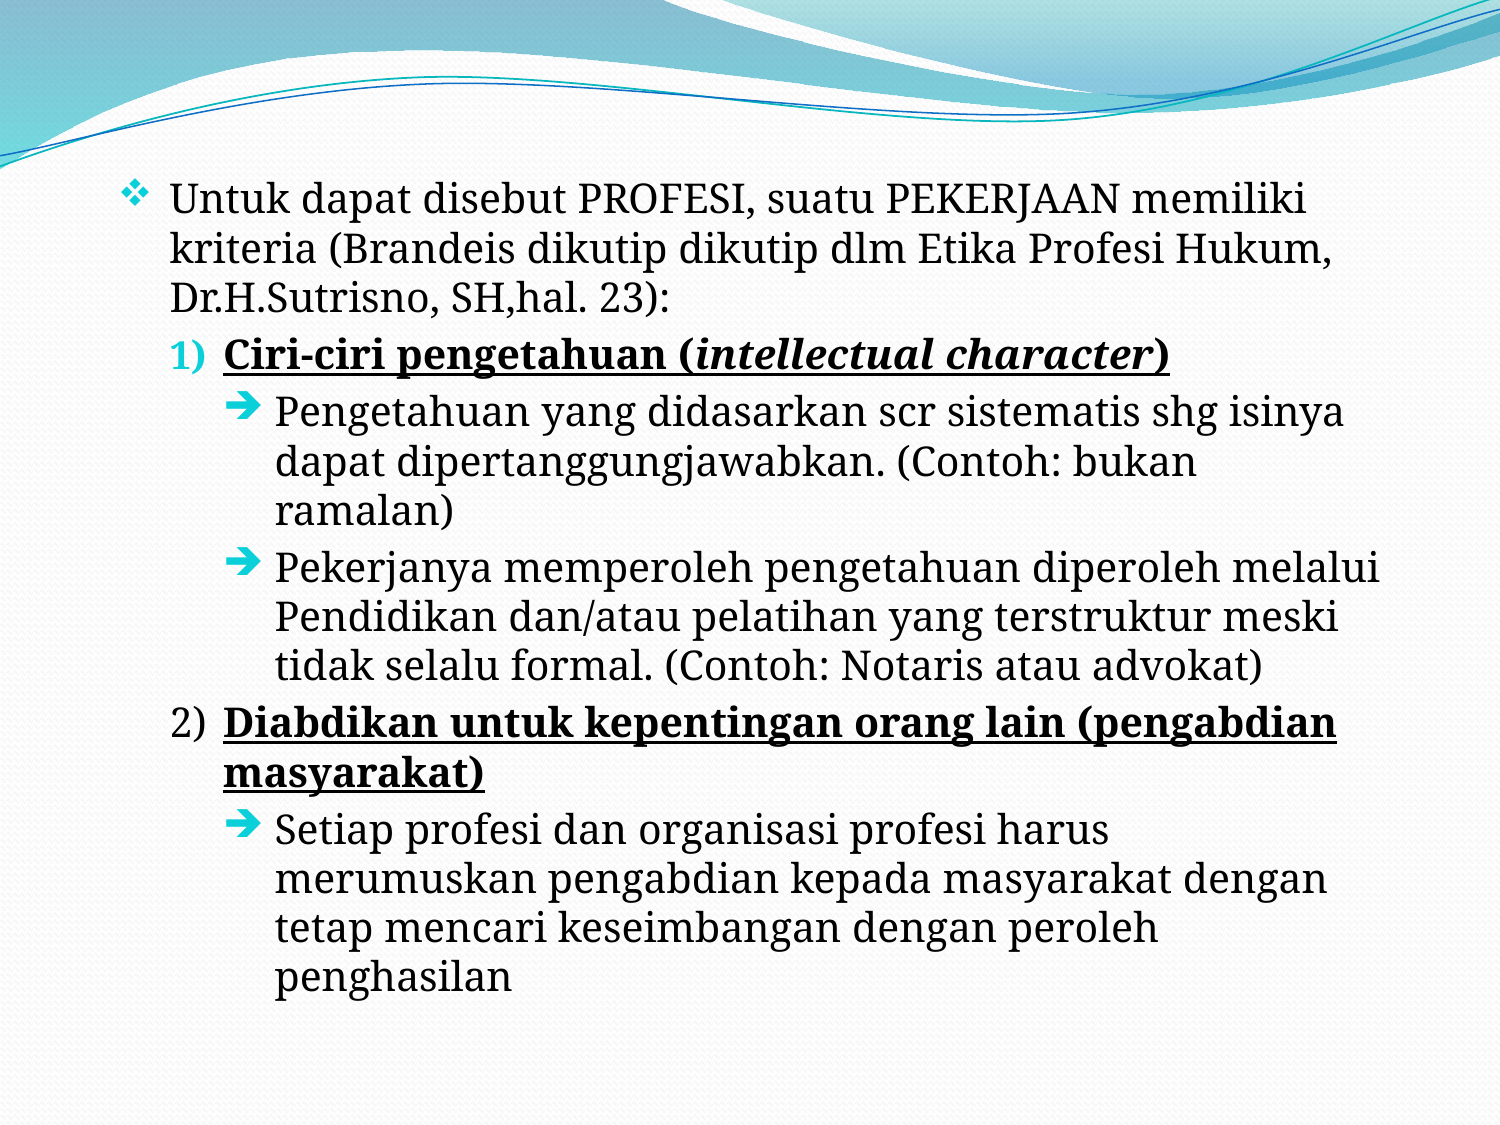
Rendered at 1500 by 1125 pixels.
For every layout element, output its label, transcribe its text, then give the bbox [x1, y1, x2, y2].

list Untuk dapat disebut PROFESI, suatu PEKERJAAN memiliki kriteria (Brandeis dikutip dikutip dlm Etika Profesi Hukum, Dr.H.Sutrisno, SH,hal. 23): Ciri-ciri pengetahuan (intellectual character) Pengetahuan yang didasarkan scr sistematis shg isinya dapat dipertanggungjawabkan. (Contoh: bukan ramalan) Pekerjanya memperoleh pengetahuan diperoleh melalui Pendidikan dan/atau pelatihan yang terstruktur meski tidak selalu formal. (Contoh: Notaris atau advokat) 2) Diabdikan untuk kepentingan orang lain (pengabdian masyarakat) Setiap profesi dan organisasi profesi harus merumuskan pengabdian kepada masyarakat dengan tetap mencari keseimbangan dengan peroleh penghasilan [103, 165, 1397, 1014]
